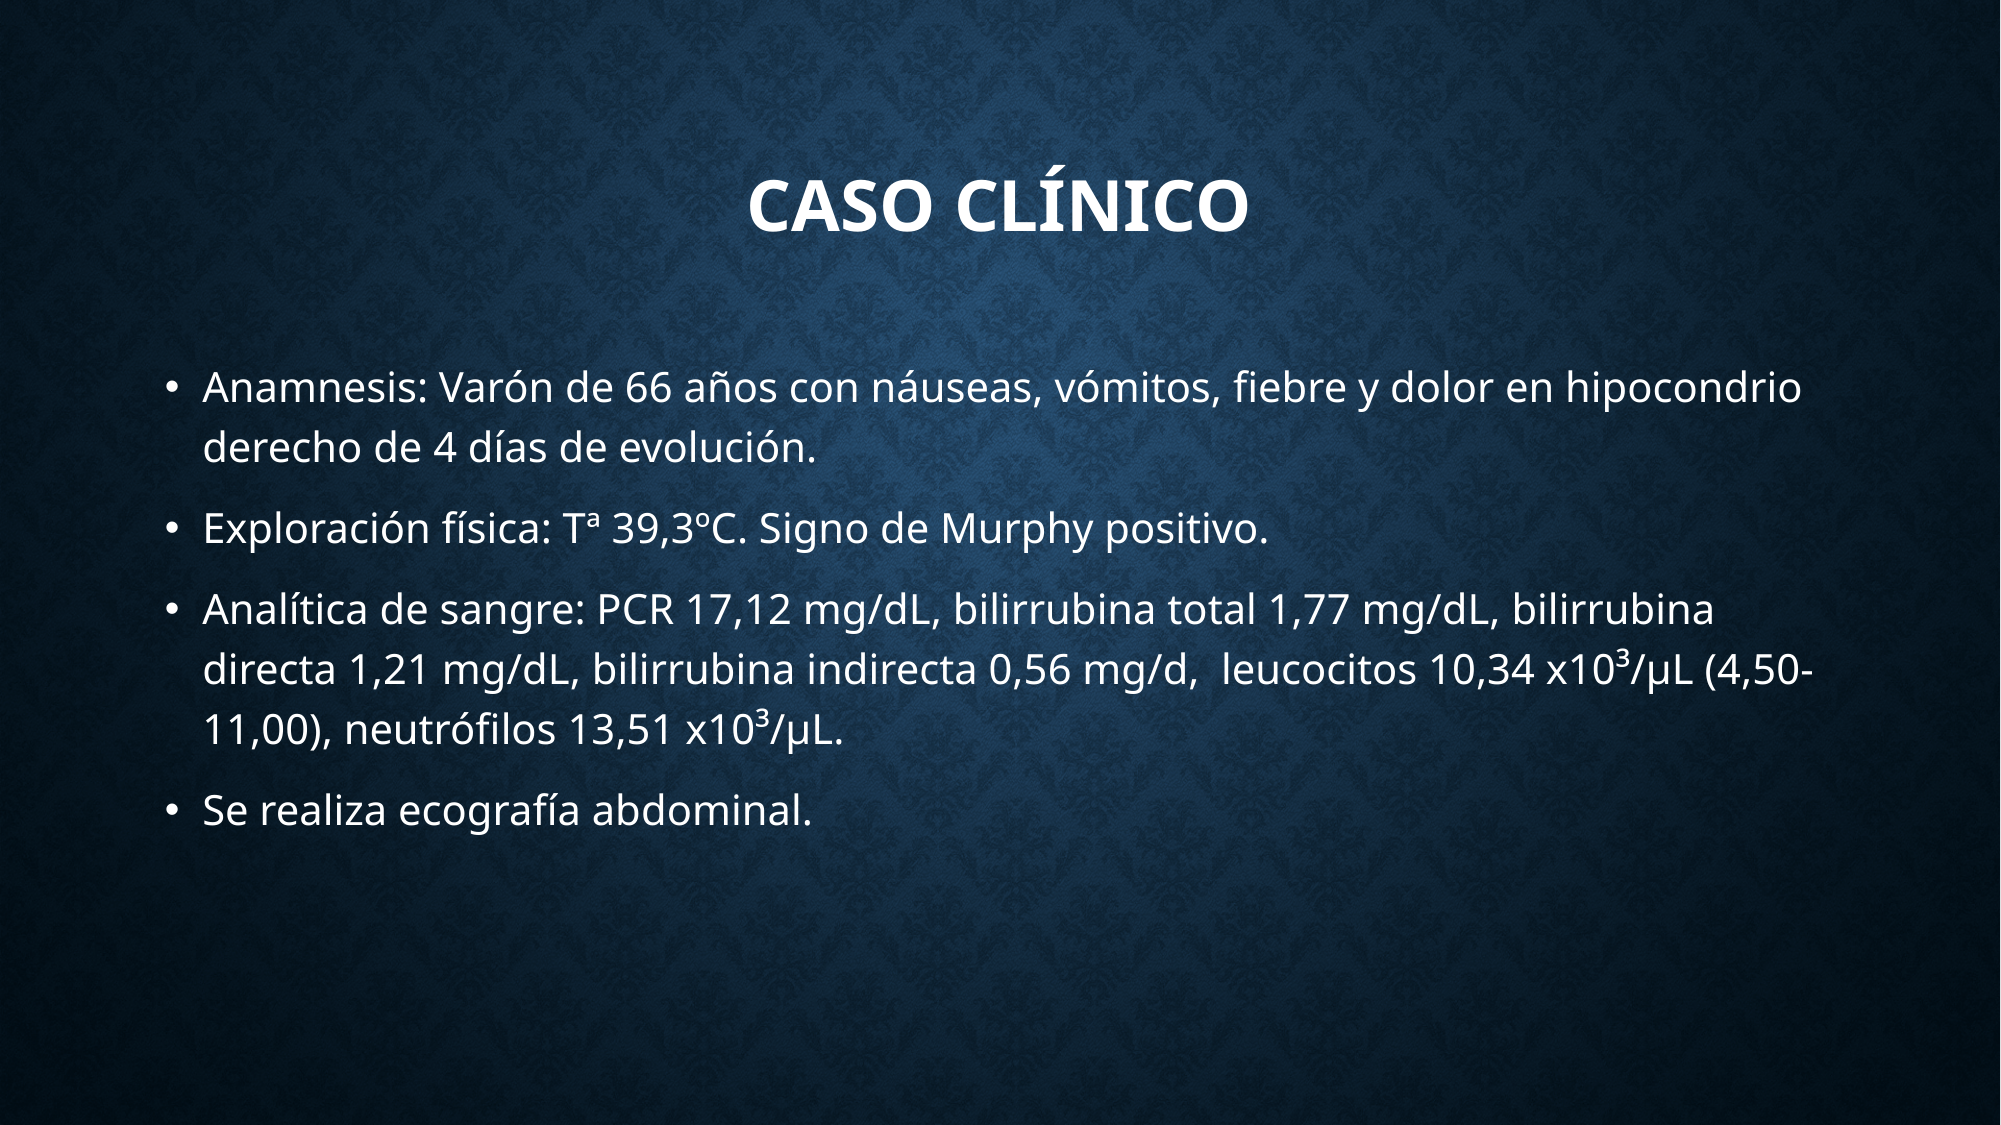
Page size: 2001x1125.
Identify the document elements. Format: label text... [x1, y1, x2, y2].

list Anamnesis: Varón de 66 años con náuseas, vómitos, fiebre y dolor en hipocondrio derecho de 4 días de evolución. Exploración física: Tª 39,3ºC. Signo de Murphy positivo. Analítica de sangre: PCR 17,12 mg/dL, bilirrubina total 1,77 mg/dL, bilirrubina directa 1,21 mg/dL, bilirrubina indirecta 0,56 mg/d, leucocitos 10,34 x10³/µL (4,50-11,00), neutrófilos 13,51 x10³/µL. Se realiza ecografía abdominal. [149, 343, 1849, 950]
title Caso clínico [149, 99, 1849, 318]
